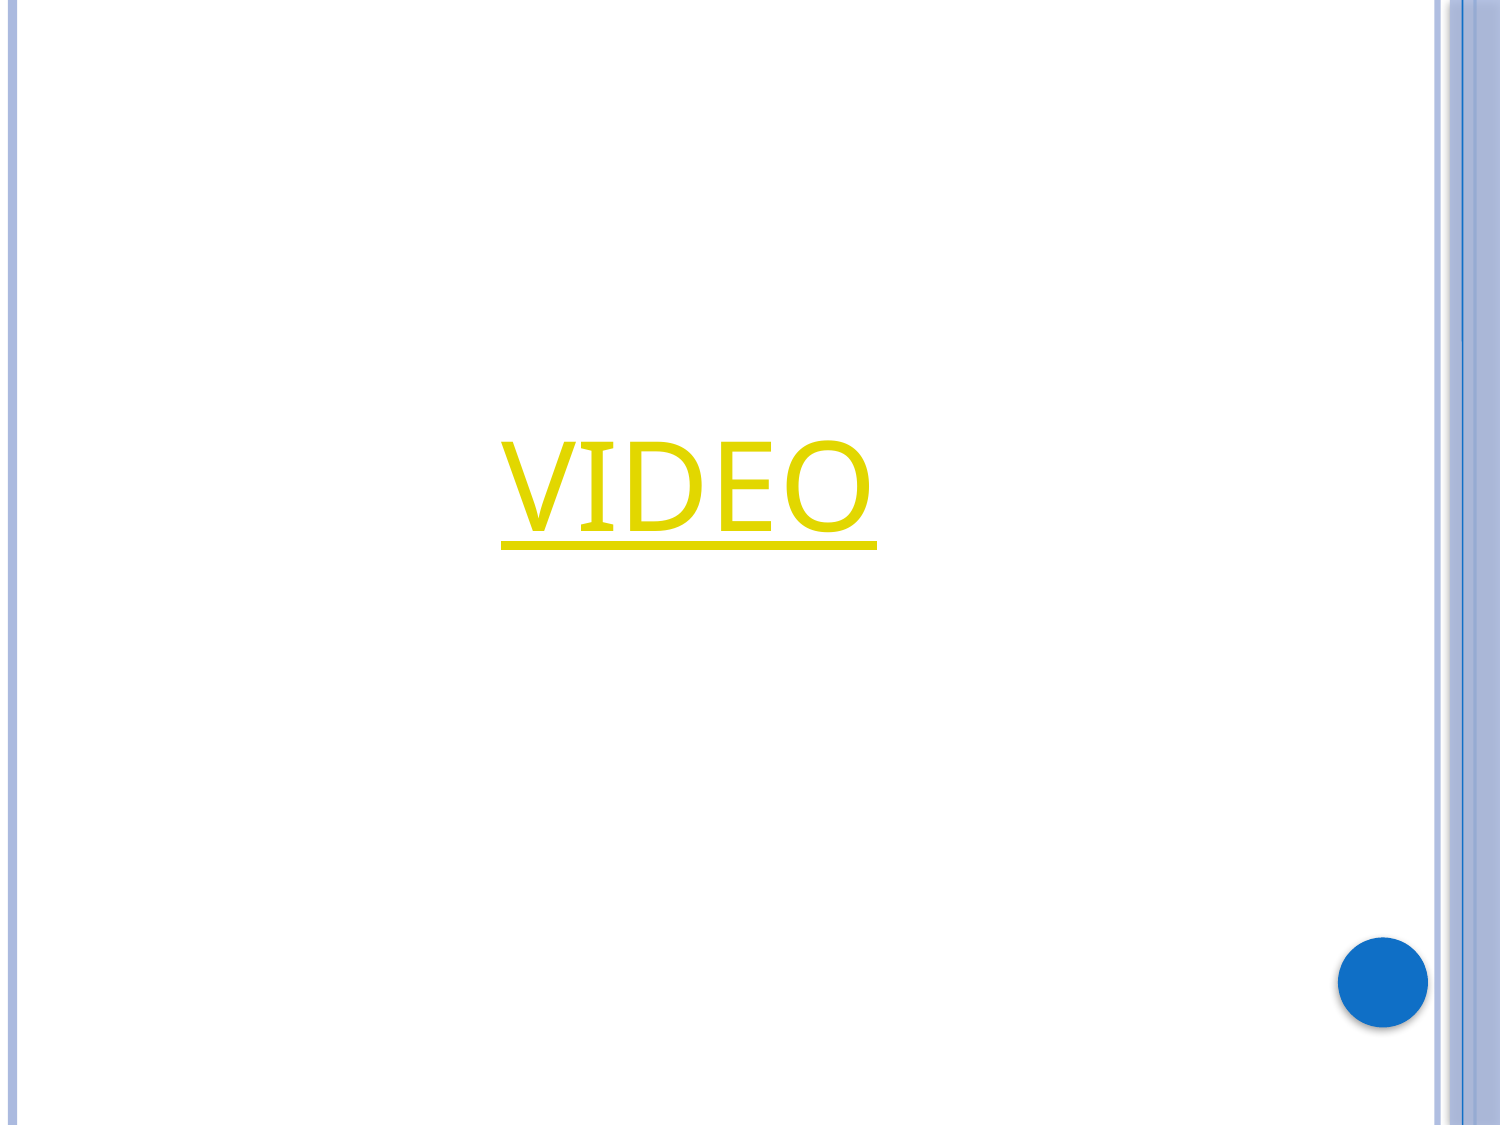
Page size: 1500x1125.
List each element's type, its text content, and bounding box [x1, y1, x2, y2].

title video [76, 397, 1302, 585]
